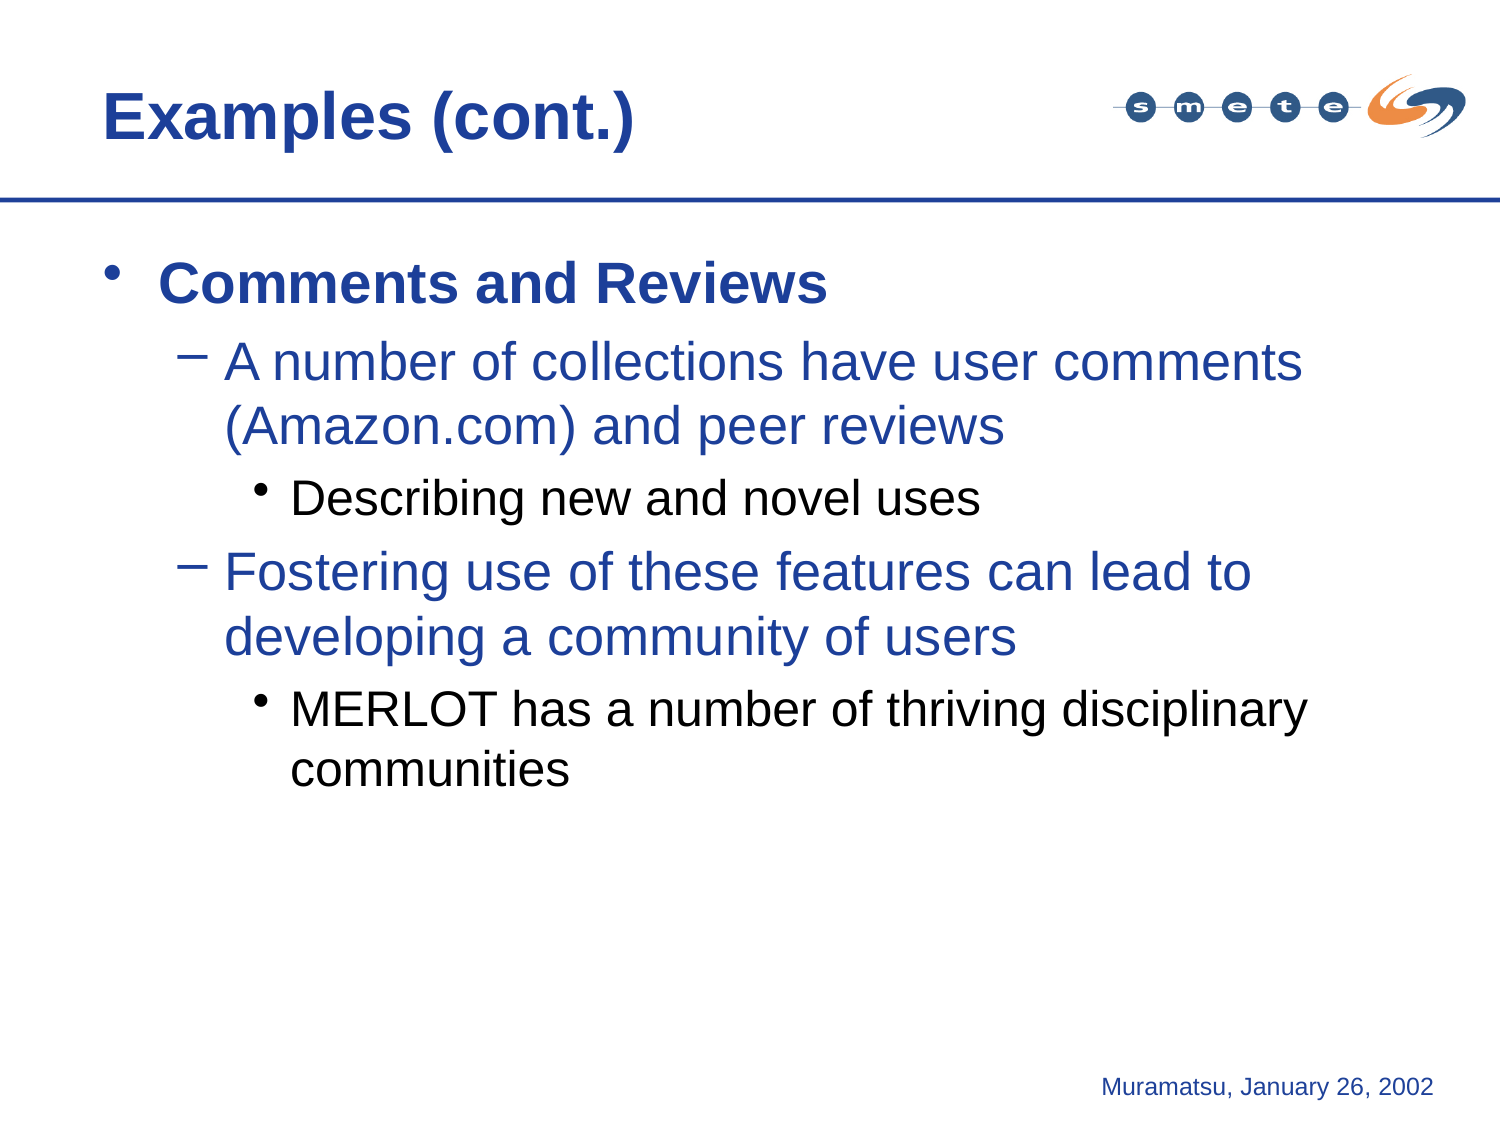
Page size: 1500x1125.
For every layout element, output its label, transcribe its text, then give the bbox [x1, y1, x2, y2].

title Examples (cont.) [87, 37, 1388, 188]
footer Muramatsu, January 26, 2002 [575, 1062, 1450, 1100]
list Comments and Reviews A number of collections have user comments (Amazon.com) and peer reviews Describing new and novel uses Fostering use of these features can lead to developing a community of users MERLOT has a number of thriving disciplinary communities [87, 237, 1388, 1000]
picture [1112, 73, 1476, 138]
